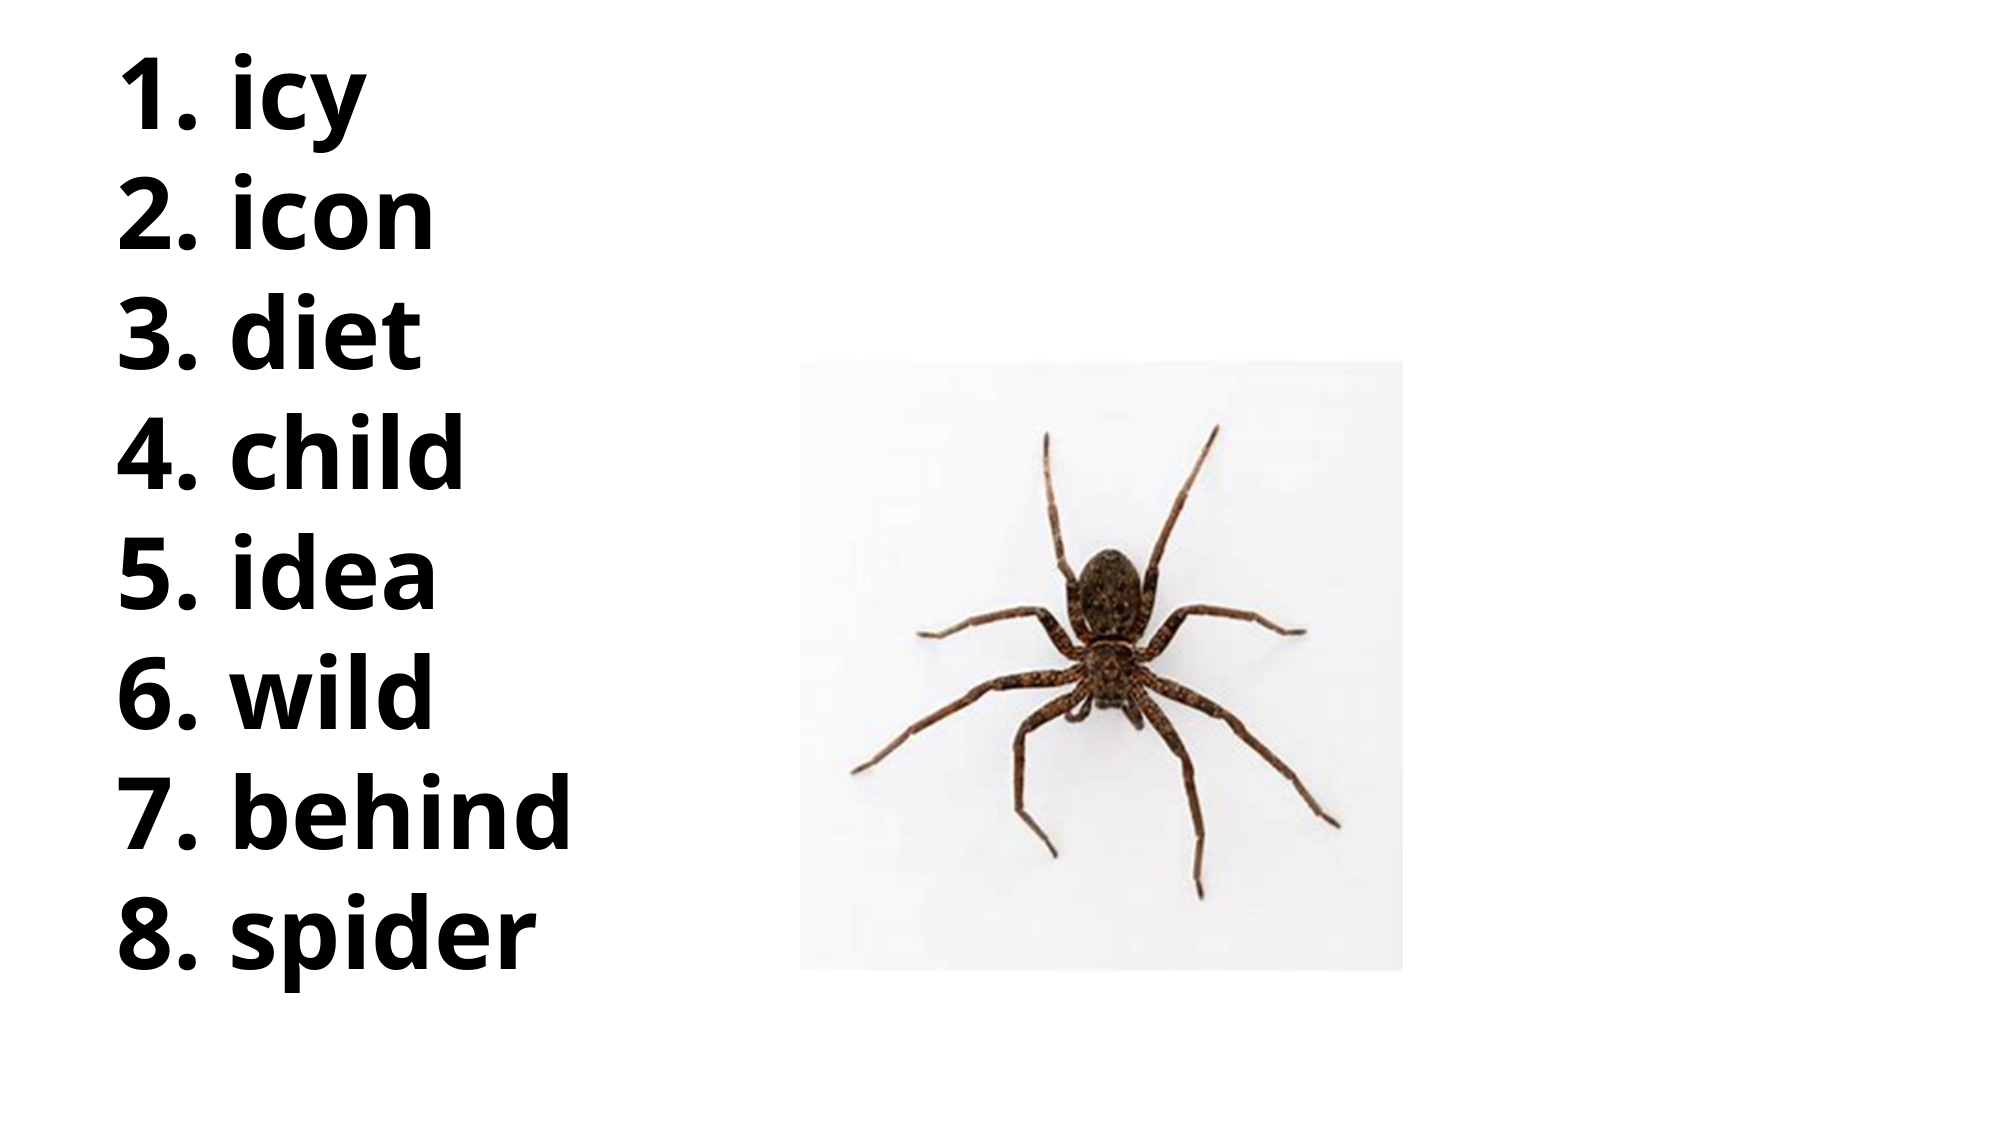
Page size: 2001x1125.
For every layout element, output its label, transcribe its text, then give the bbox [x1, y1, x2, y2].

text_box icy icon diet child idea wild 7. behind 8. spider [101, 22, 868, 1042]
picture [800, 359, 1403, 972]
